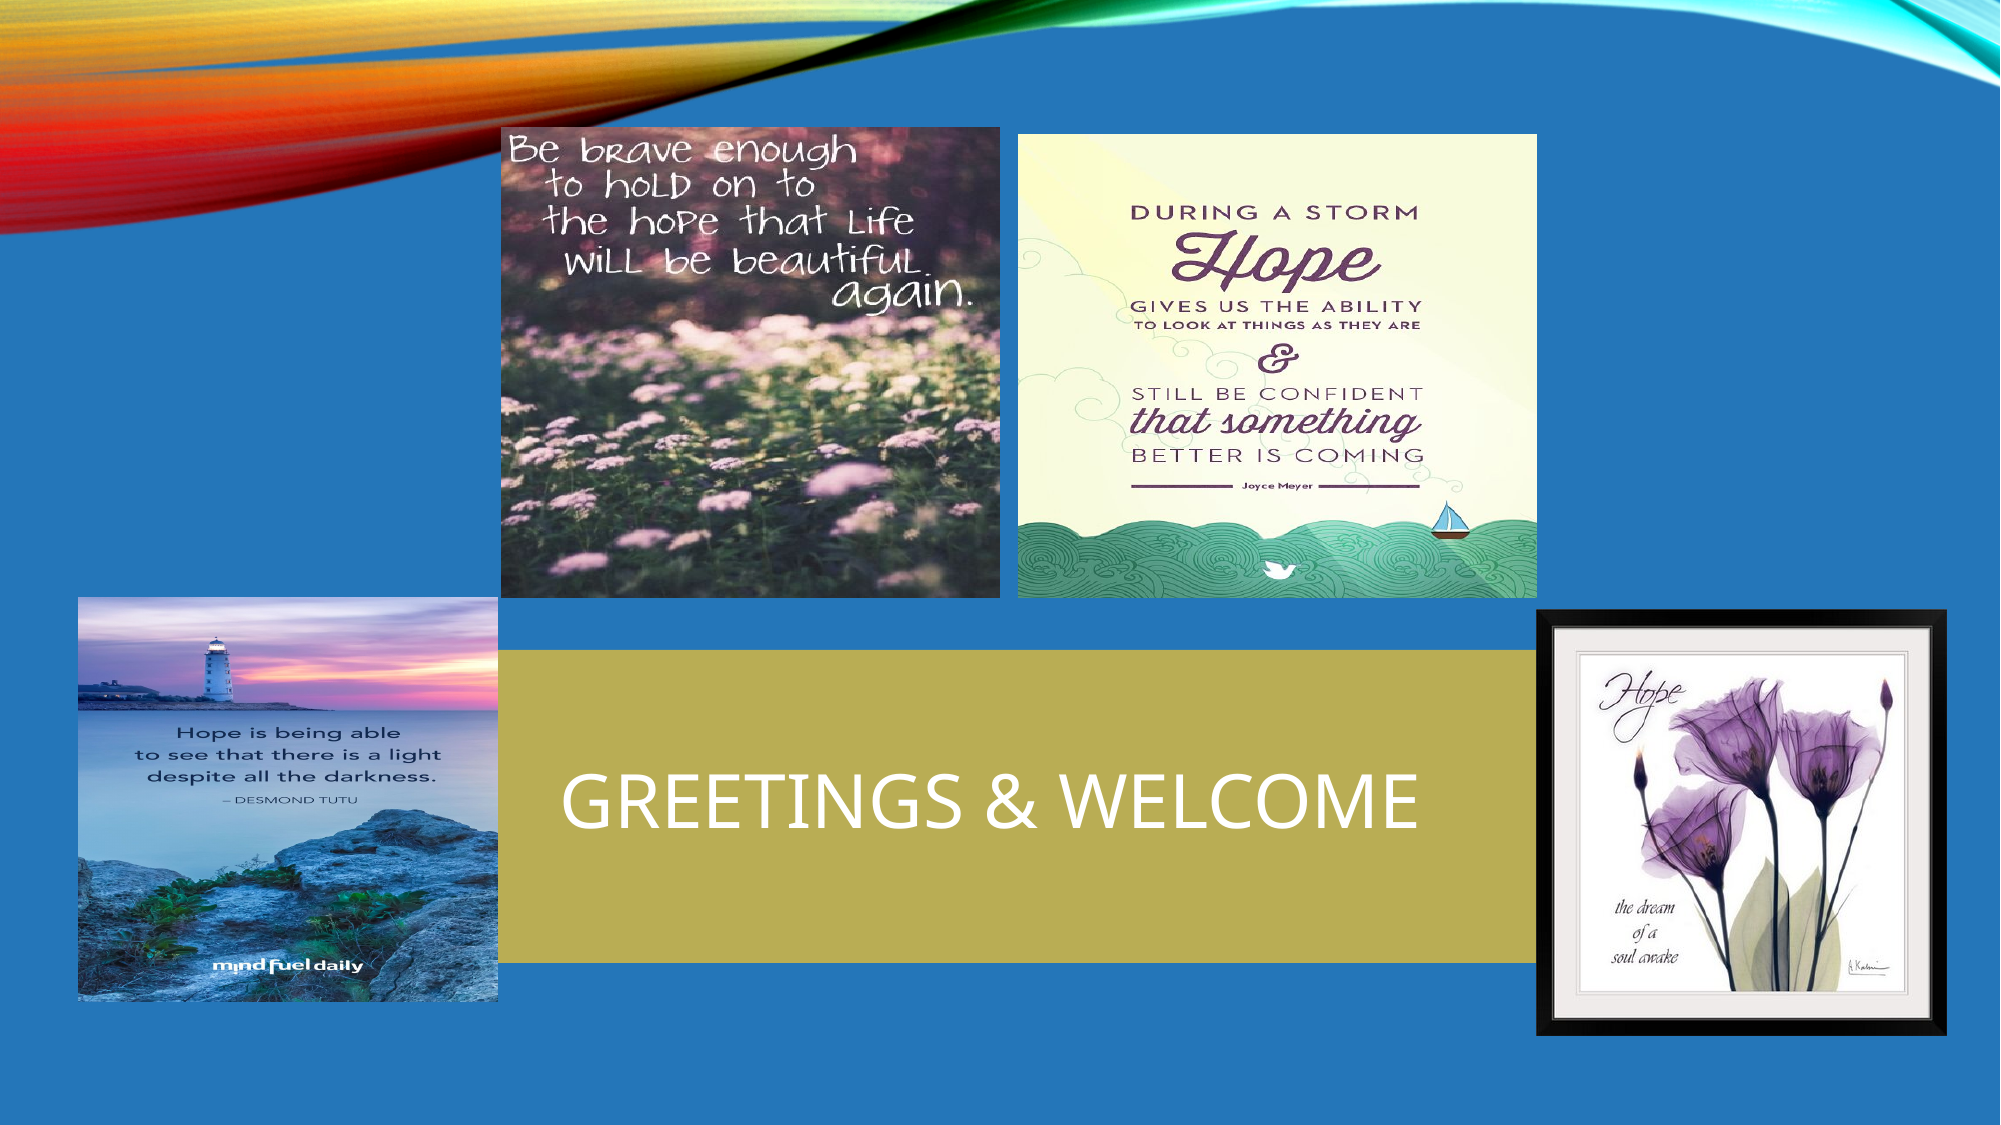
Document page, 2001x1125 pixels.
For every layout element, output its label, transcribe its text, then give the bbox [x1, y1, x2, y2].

picture [1536, 609, 1948, 1036]
picture [0, 0, 2000, 598]
picture [77, 597, 499, 1003]
list GREETINGS & WELCOME [499, 659, 1536, 949]
